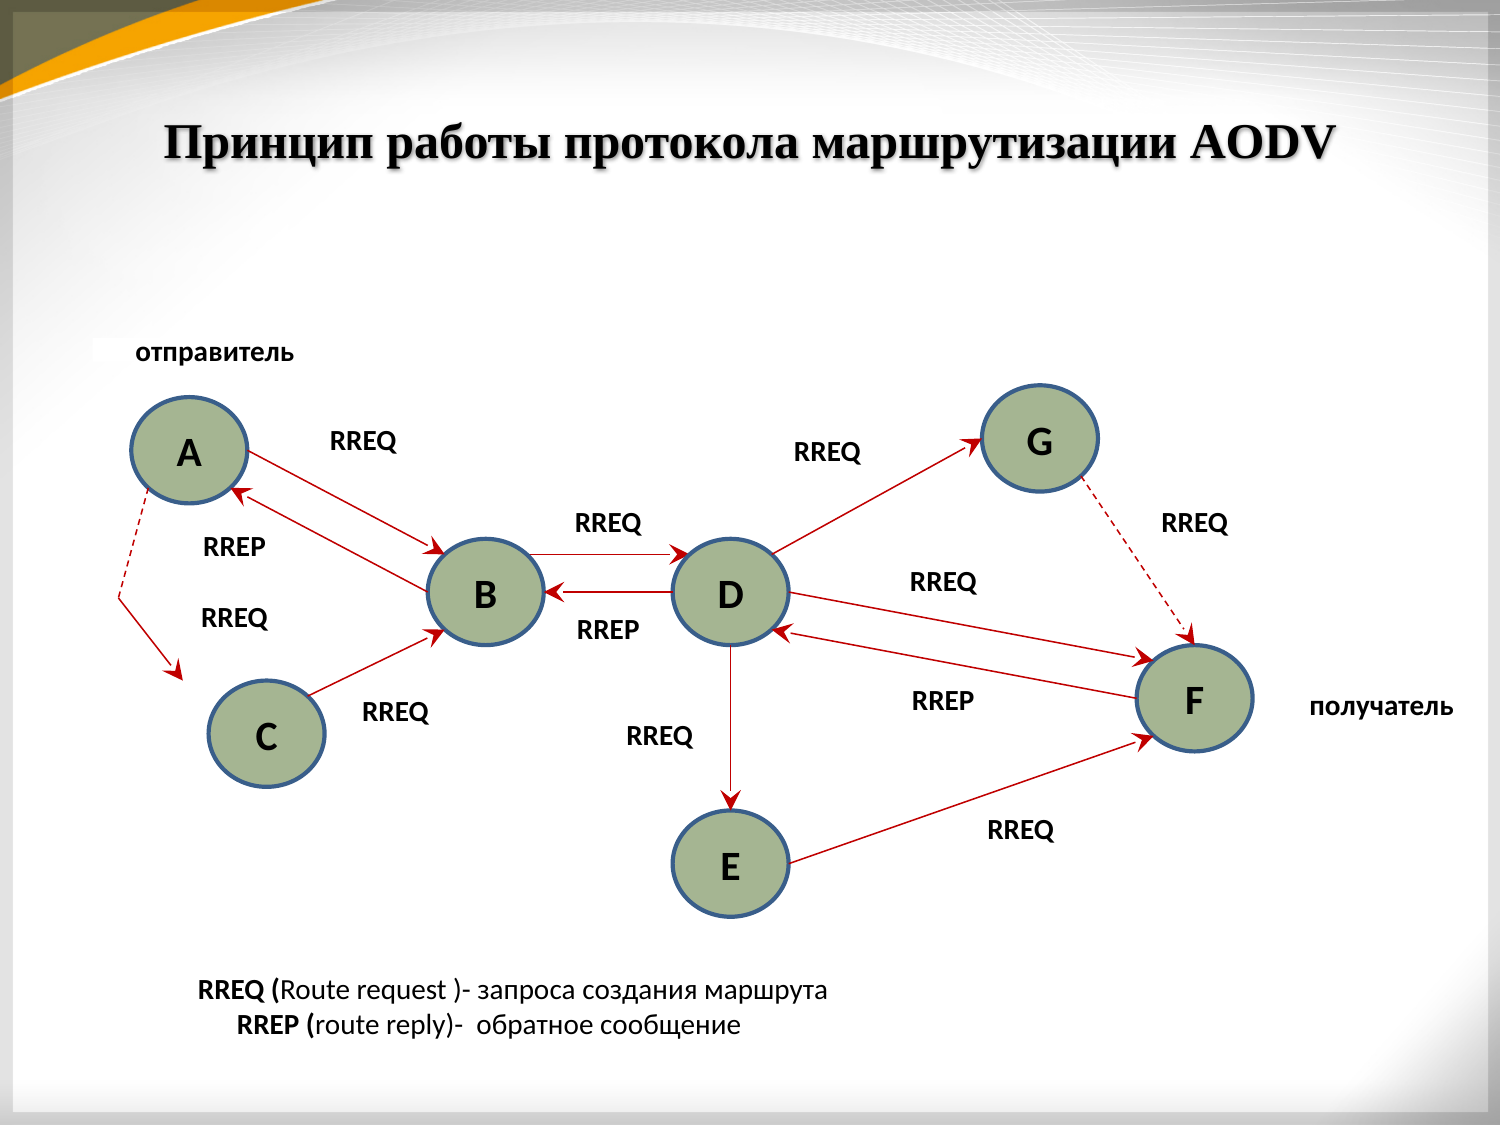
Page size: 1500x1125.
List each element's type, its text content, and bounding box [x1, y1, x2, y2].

title Принцип работы протокола маршрутизации AODV [75, 45, 1425, 233]
picture [0, 0, 1500, 1125]
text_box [92, 337, 1485, 918]
text_box RREQ (Route request )- запроса создания маршрута м RREP (route reply)- обратное сообщение [182, 952, 880, 1059]
